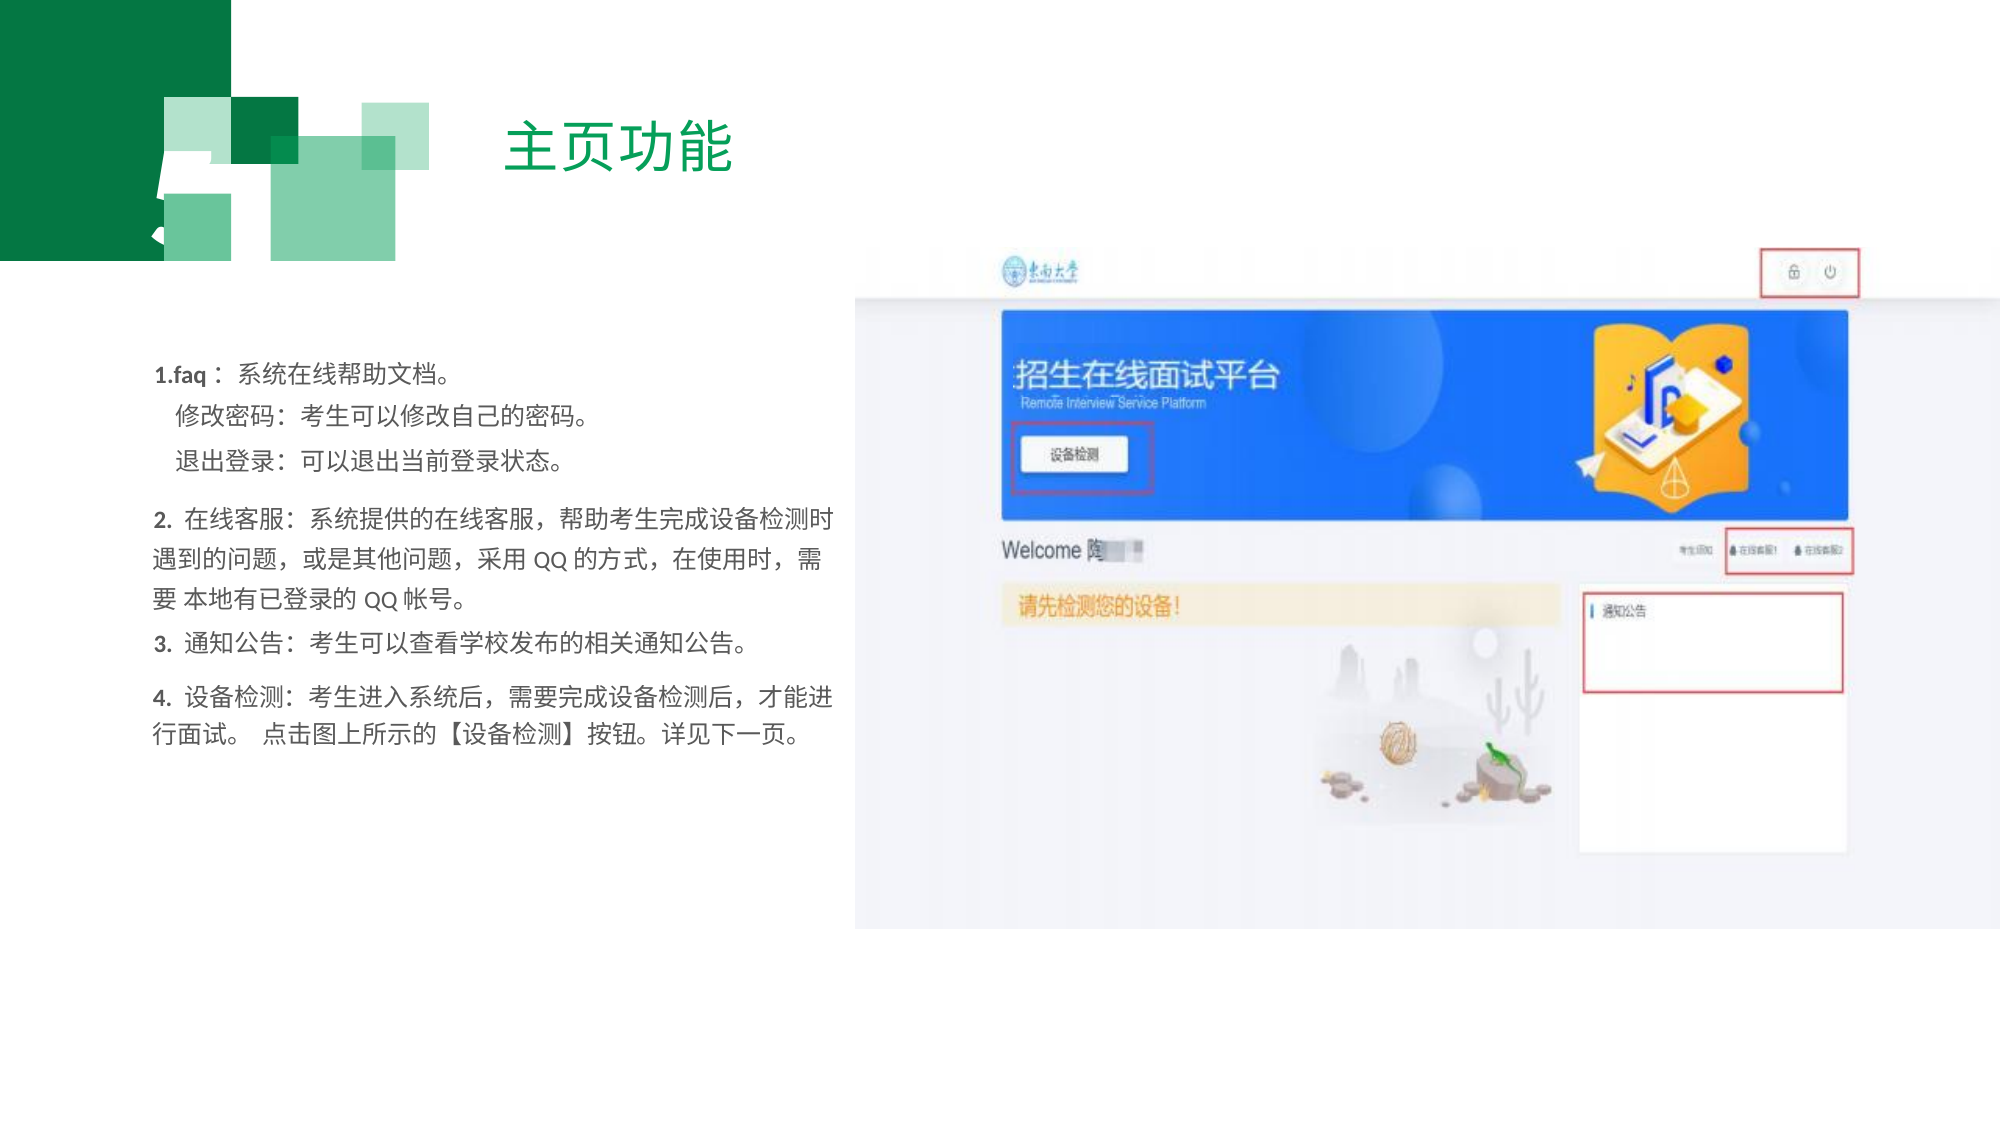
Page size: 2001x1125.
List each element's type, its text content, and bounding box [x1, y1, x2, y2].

text_box 主页功能 [500, 109, 737, 182]
text_box 1.faq：系统在线帮助文档。 修改密码：考生可以修改自己的密码。 退出登录：可以退出当前登录状态。 2. 在线客服：系统提供的在线客服，帮助考生完成设备检测时 遇到的问题，或是其他问题，采用QQ的方式，在使用时，需要 本地有已登录的QQ帐号。 3. 通知公告：考生可以查看学校发布的相关通知公告。 4. 设备检测：考生进入系统后，需要完成设备检测后，才能进 行面试。 点击图上所示的【设备检测】按钮。详见下一页。 [150, 363, 839, 798]
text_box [163, 136, 396, 261]
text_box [0, 0, 299, 164]
text_box [361, 102, 429, 170]
text_box 5 [0, 164, 398, 297]
picture [854, 247, 2000, 930]
